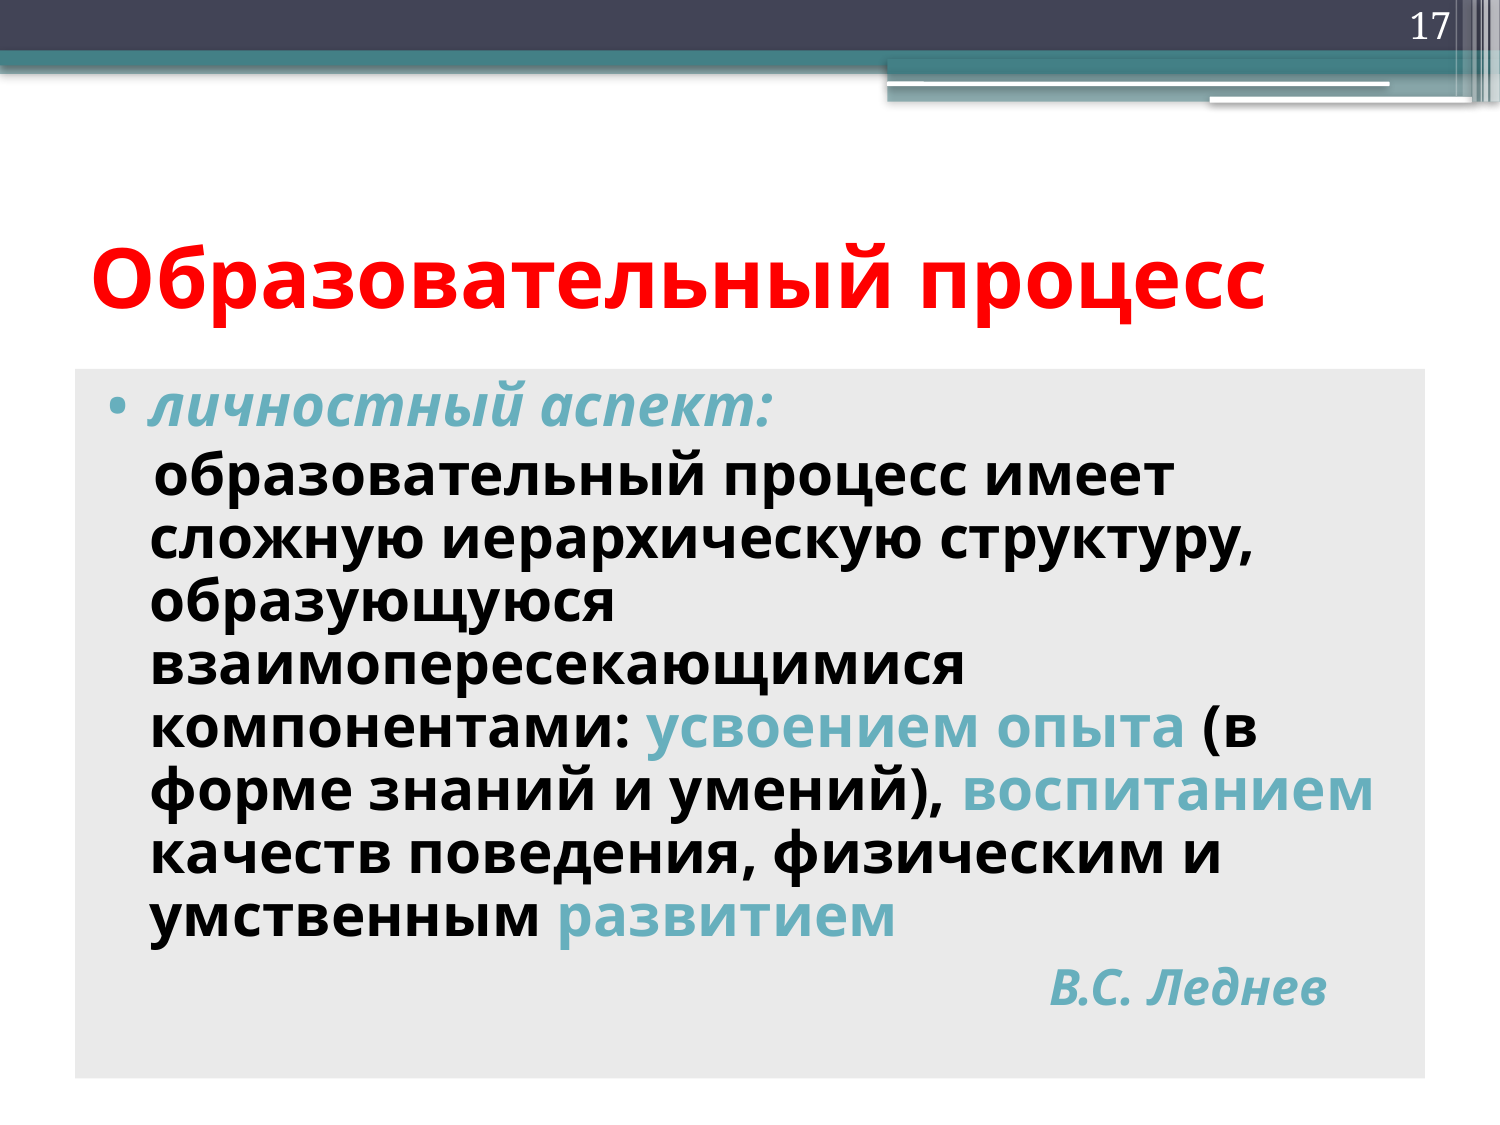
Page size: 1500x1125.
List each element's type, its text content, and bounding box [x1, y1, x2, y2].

title Образовательный процесс [75, 187, 1425, 363]
slide_number 17 [1341, 0, 1466, 61]
list личностный аспект: образовательный процесс имеет сложную иерархическую структуру, образующуюся взаимопересекающимися компонентами: усвоением опыта (в форме знаний и умений), воспитанием качеств поведения, физическим и умственным развитием В.С. Леднев [75, 368, 1425, 1079]
